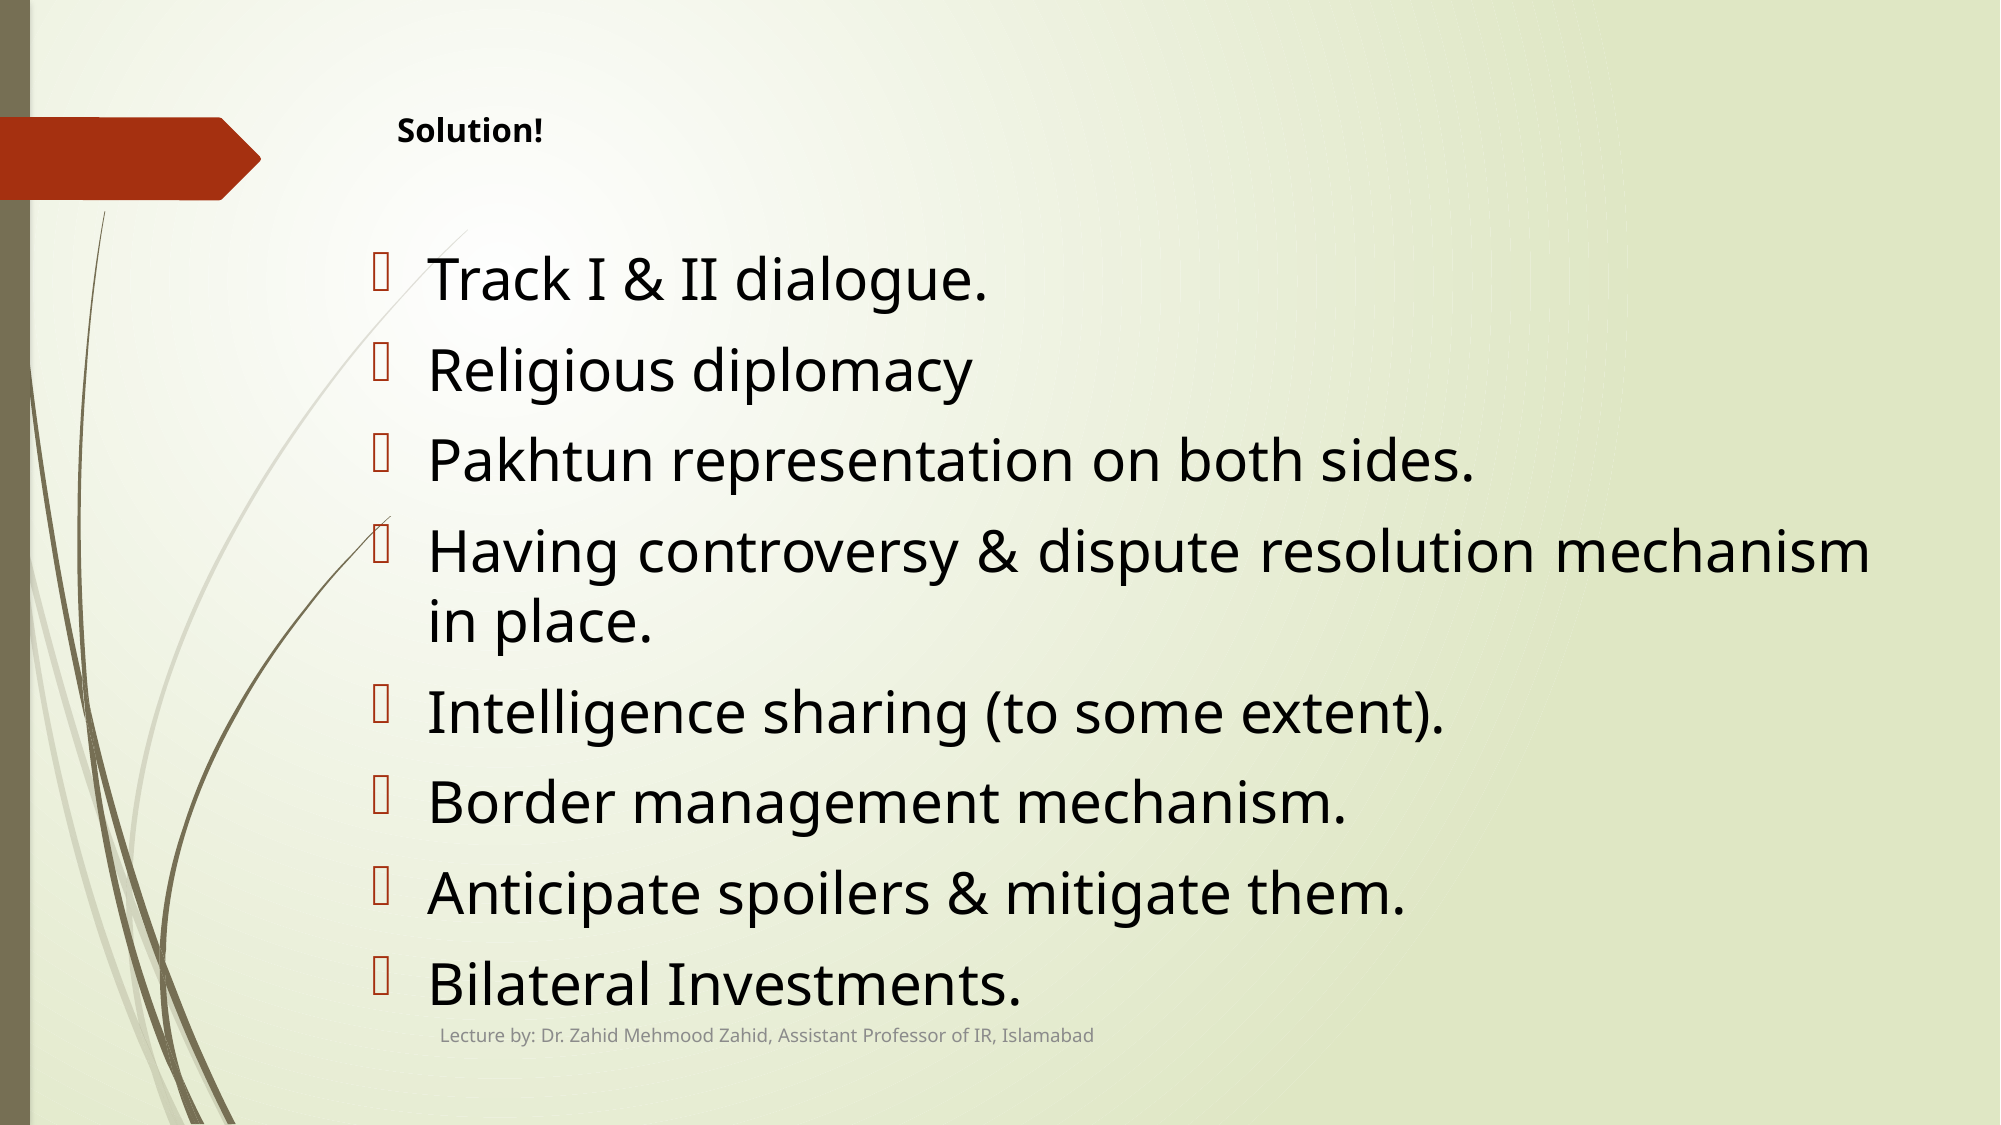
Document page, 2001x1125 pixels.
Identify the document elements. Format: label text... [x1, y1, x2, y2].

list Track I & II dialogue. Religious diplomacy Pakhtun representation on both sides. Having controversy & dispute resolution mechanism in place. Intelligence sharing (to some extent). Border management mechanism. Anticipate spoilers & mitigate them. Bilateral Investments. [356, 234, 1888, 1098]
title Solution! [356, 102, 1888, 198]
footer Lecture by: Dr. Zahid Mehmood Zahid, Assistant Professor of IR, Islamabad [424, 1006, 1675, 1067]
